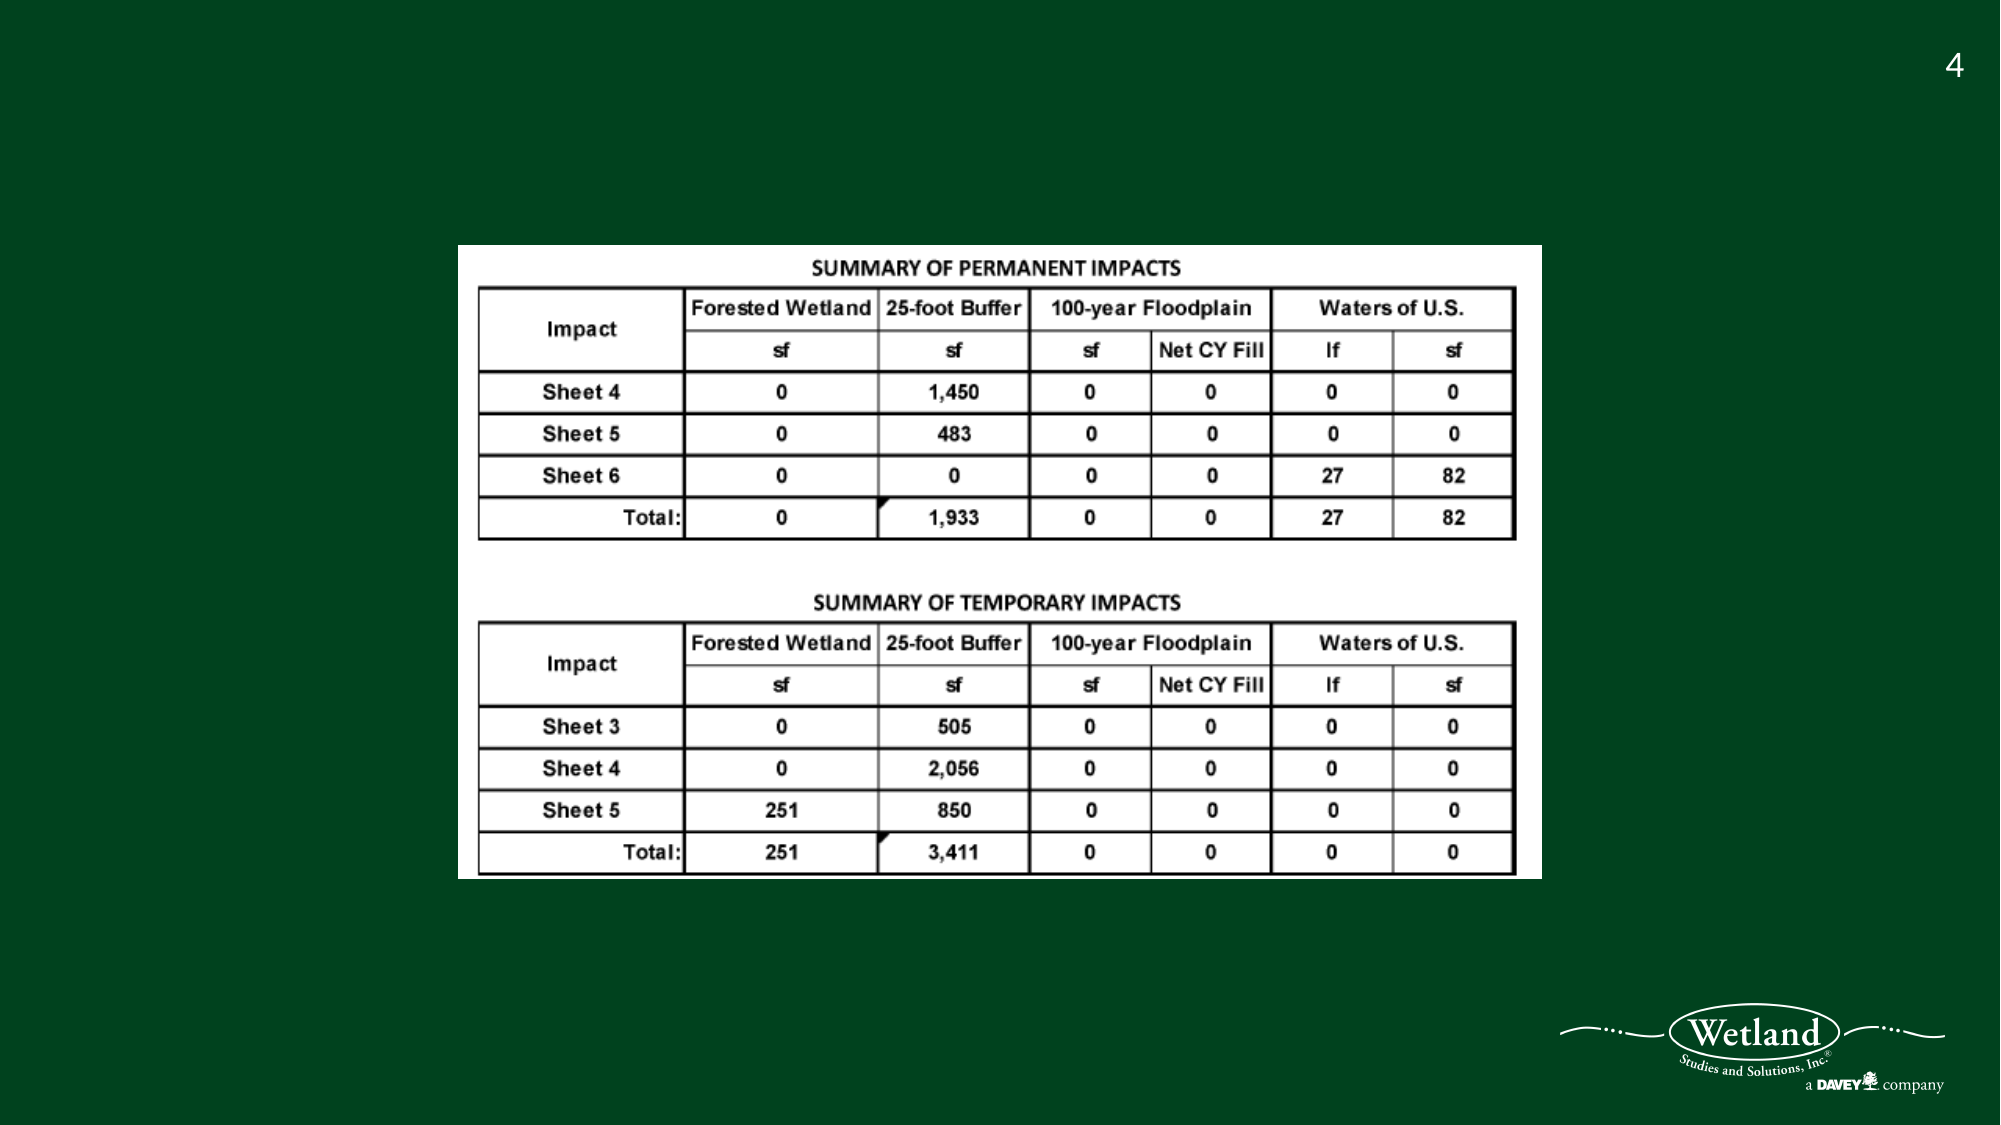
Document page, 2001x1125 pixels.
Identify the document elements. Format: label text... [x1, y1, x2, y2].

text_box 4 [1930, 32, 1970, 93]
picture [1560, 1003, 1945, 1094]
picture [458, 245, 1542, 879]
